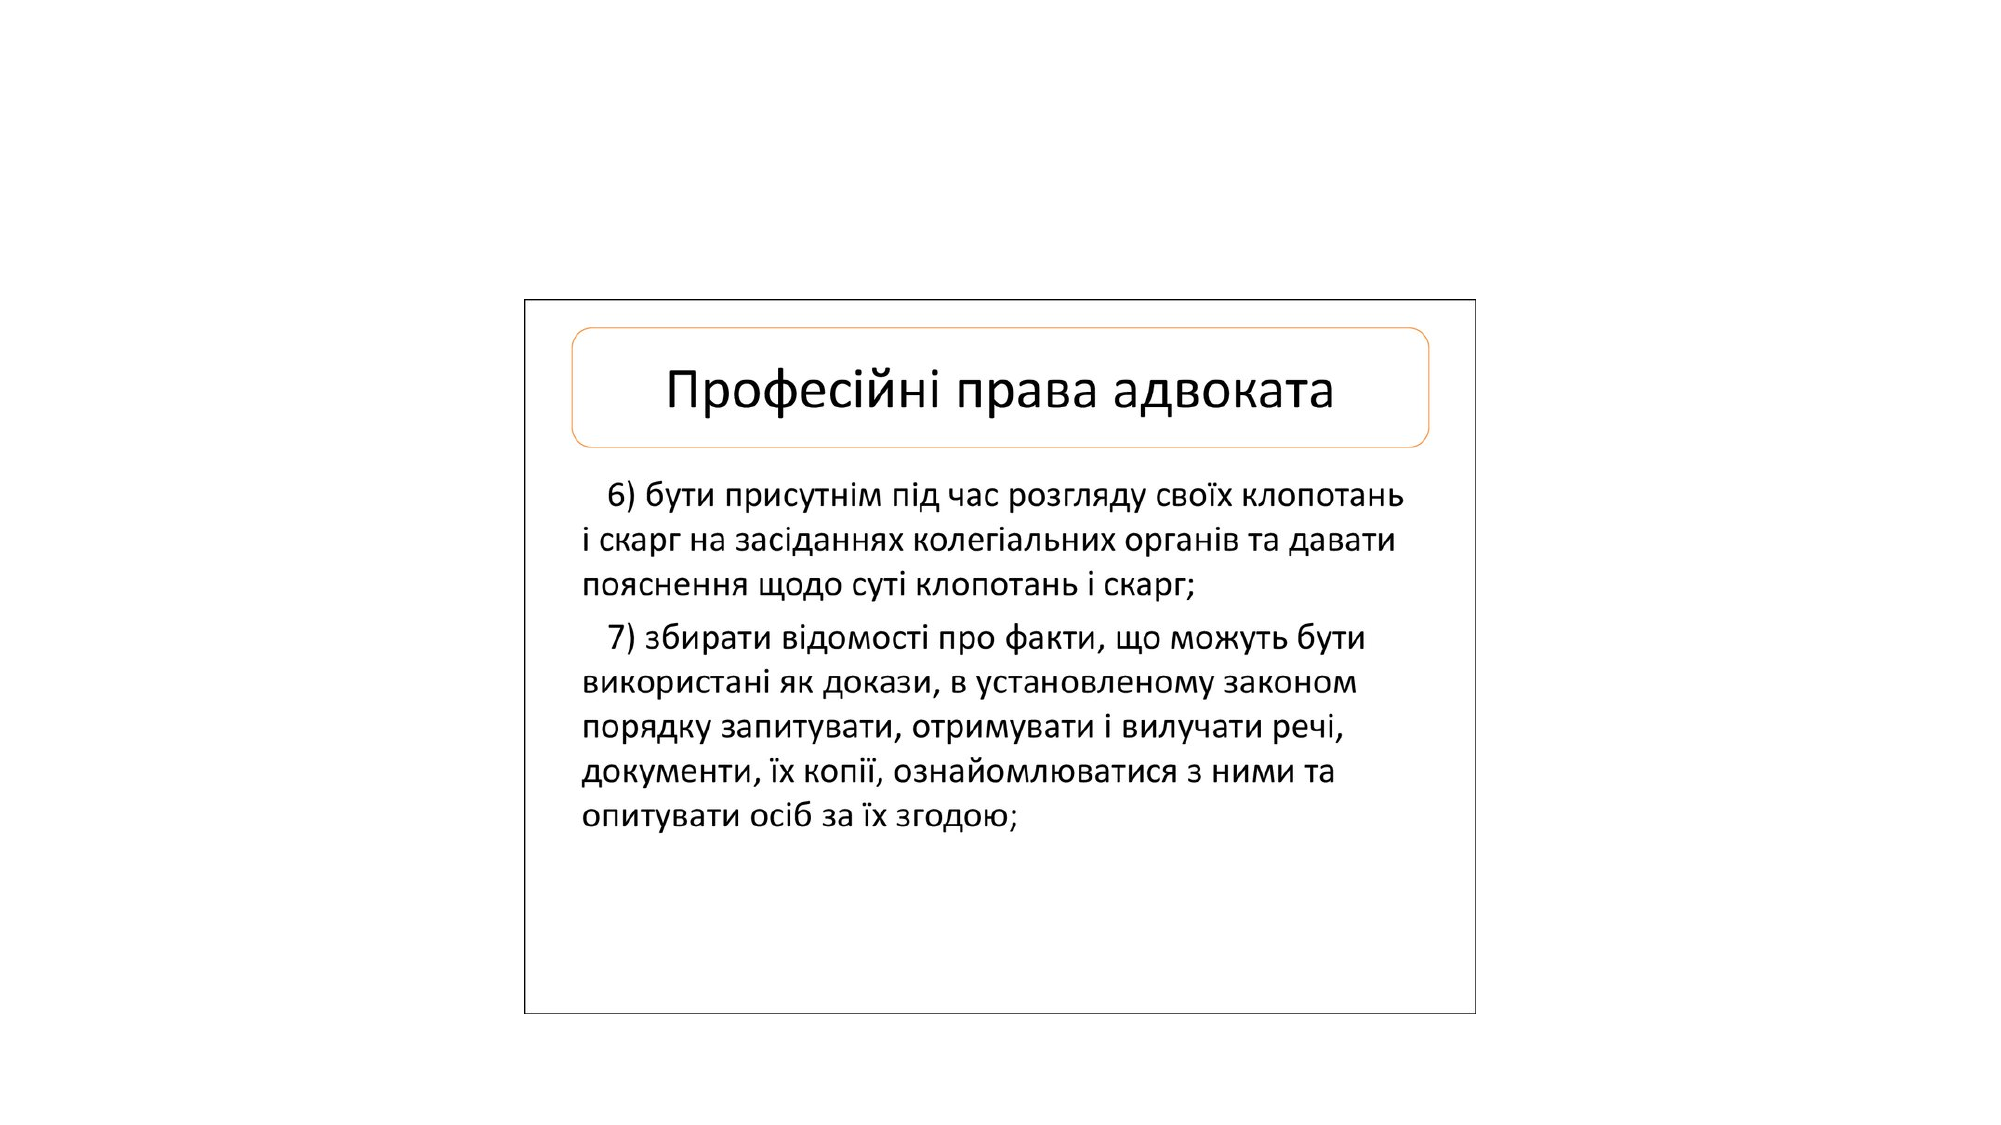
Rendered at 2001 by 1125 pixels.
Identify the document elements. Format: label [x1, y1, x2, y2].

list [524, 299, 1476, 1014]
